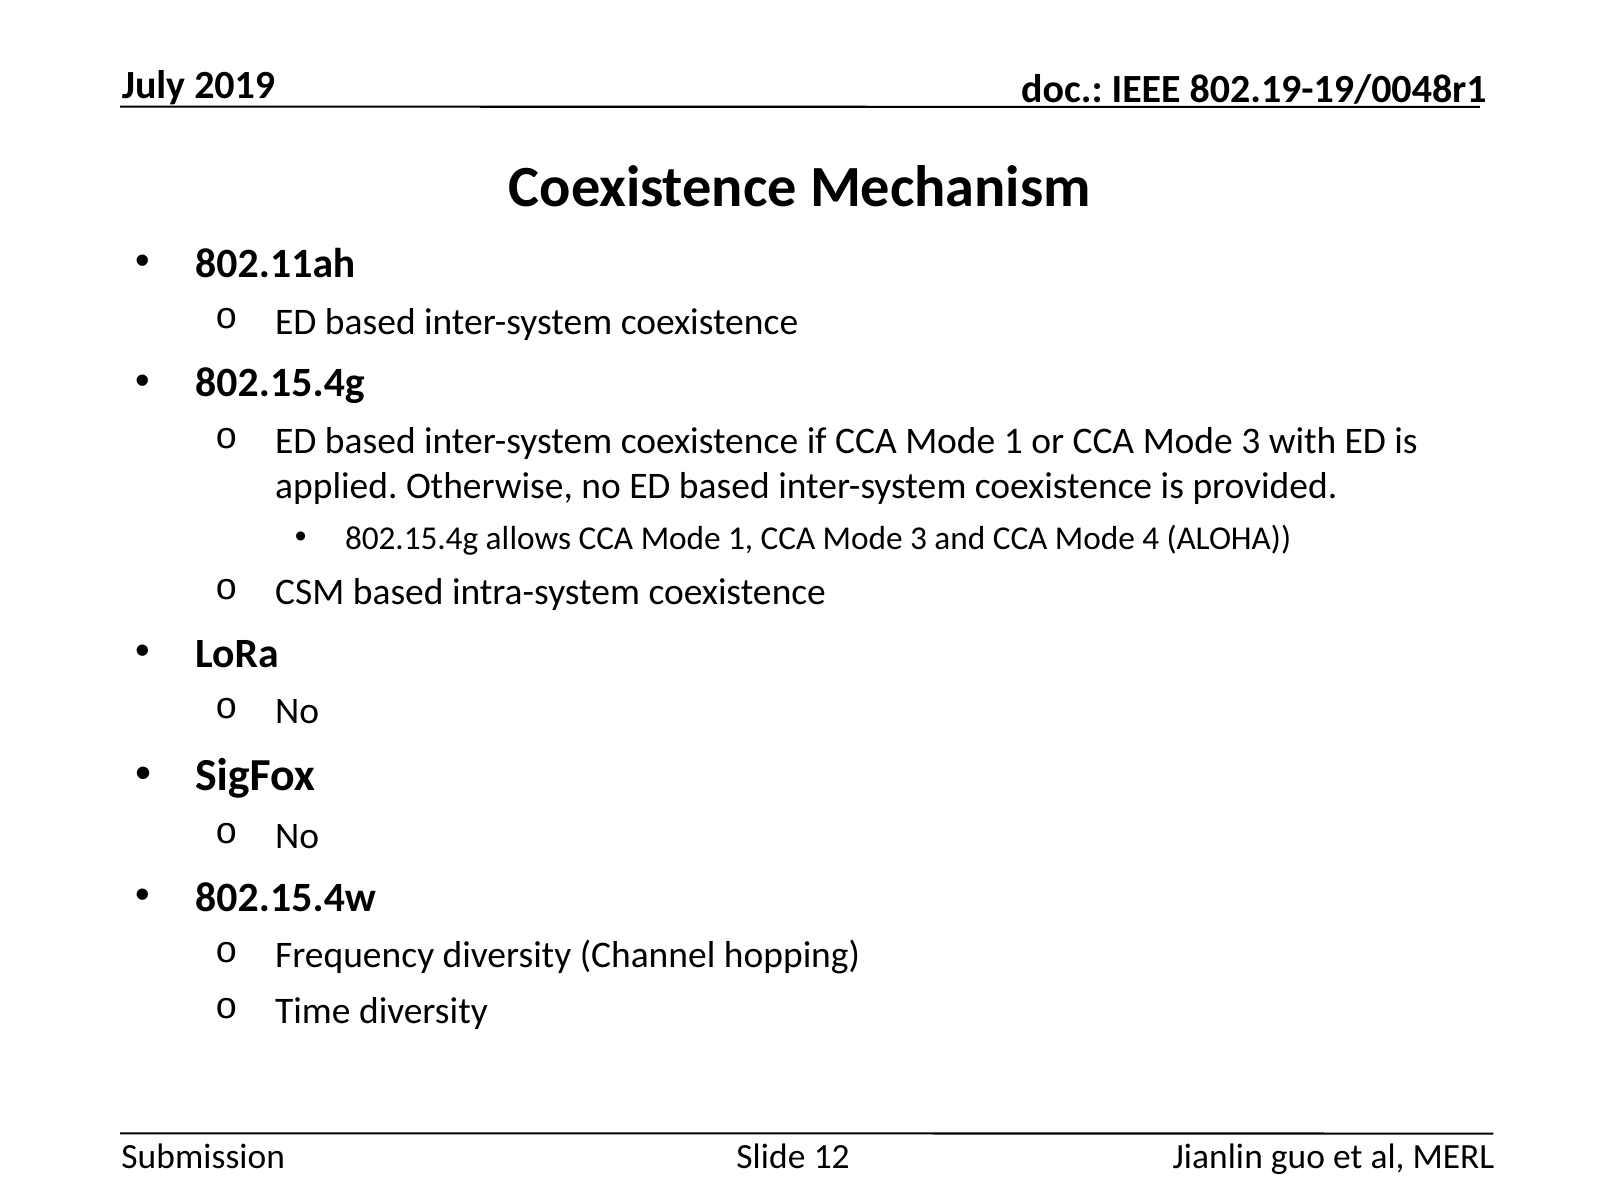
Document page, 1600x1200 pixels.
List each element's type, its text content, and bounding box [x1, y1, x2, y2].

title Coexistence Mechanism [119, 119, 1480, 227]
list 802.11ah ED based inter-system coexistence 802.15.4g ED based inter-system coexistence if CCA Mode 1 or CCA Mode 3 with ED is applied. Otherwise, no ED based inter-system coexistence is provided. 802.15.4g allows CCA Mode 1, CCA Mode 3 and CCA Mode 4 (ALOHA)) CSM based intra-system coexistence LoRa No SigFox No 802.15.4w Frequency diversity (Channel hopping) Time diversity [119, 227, 1480, 1134]
slide_number Slide 12 [733, 1134, 854, 1197]
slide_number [121, 58, 526, 107]
footer Jianlin guo et al, MERL [962, 1132, 1495, 1165]
